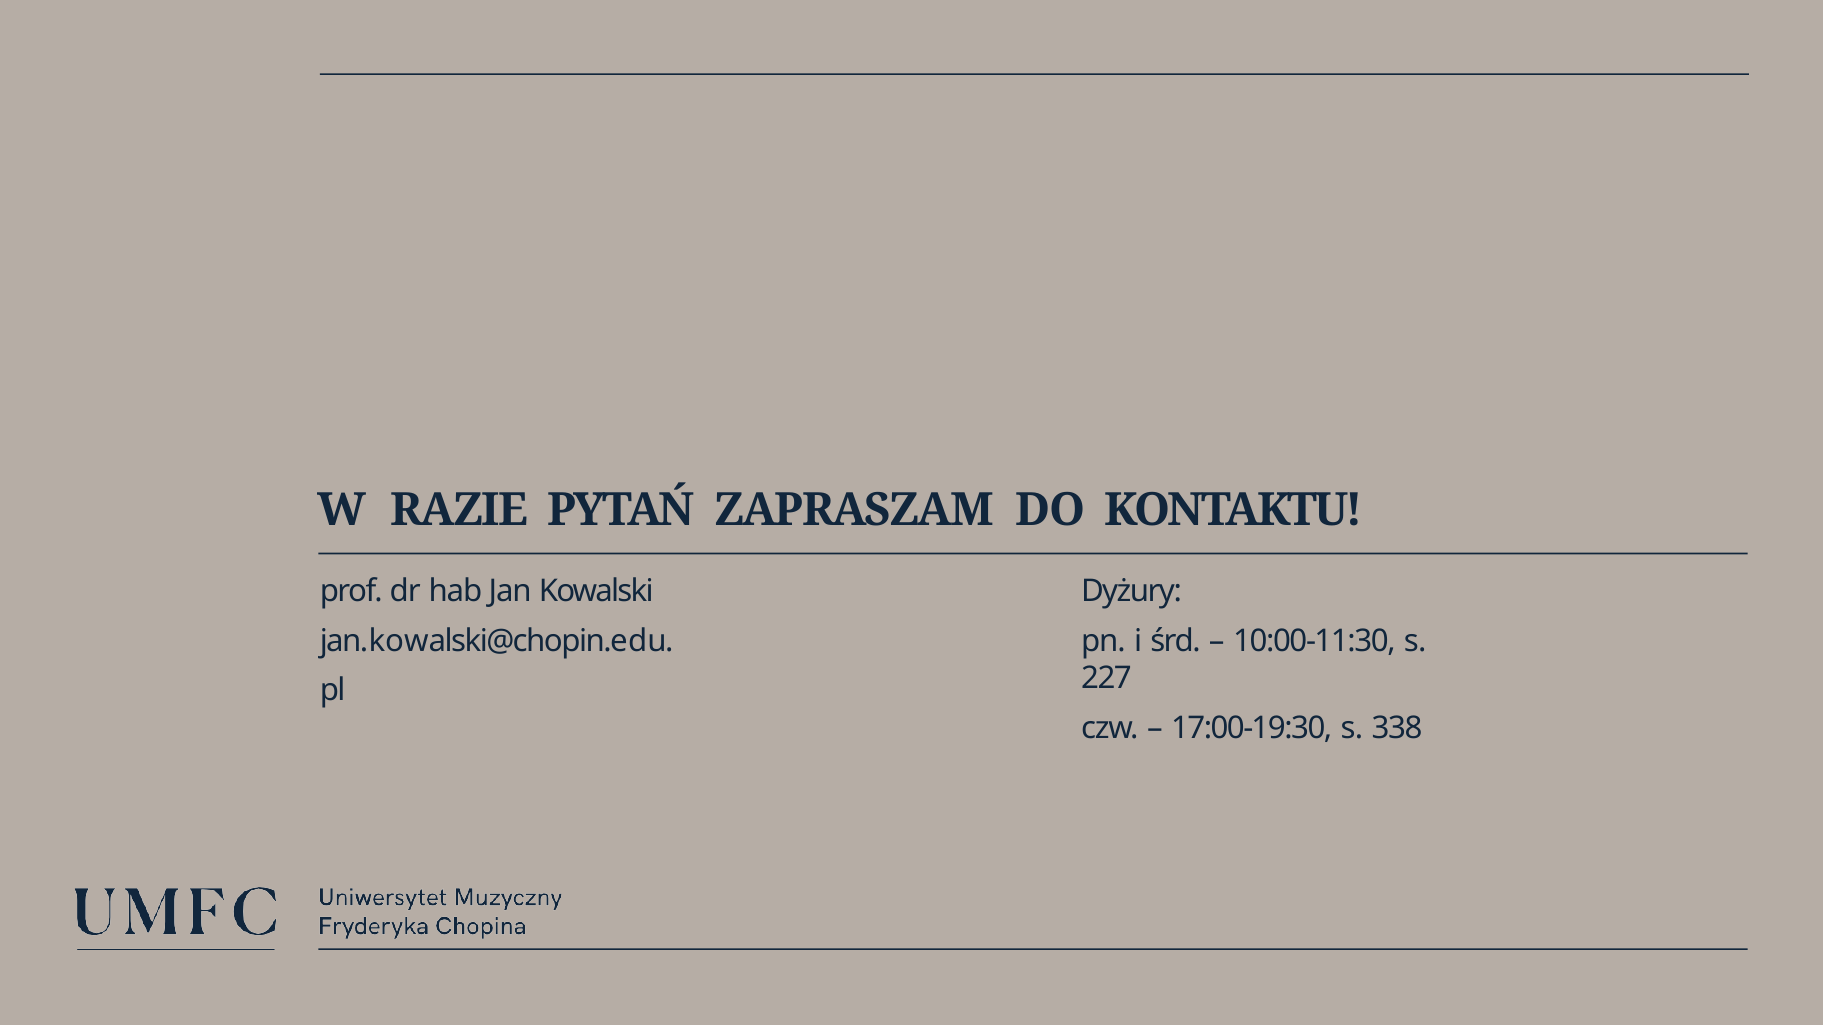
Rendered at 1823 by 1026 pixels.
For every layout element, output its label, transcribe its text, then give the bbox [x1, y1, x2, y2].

text_box [74, 887, 562, 950]
text_box Dyżury: pn. i śrd. – 10:00-11:30, s. 227 czw. – 17:00-19:30, s. 338 [1078, 555, 1473, 745]
text_box prof. dr hab Jan Kowalski jan.kowalski@chopin.edu.pl [317, 555, 685, 707]
title W RAZIE PYTAŃ ZAPRASZAM DO KONTAKTU! [315, 477, 1549, 651]
text_box [0, 0, 1823, 1025]
